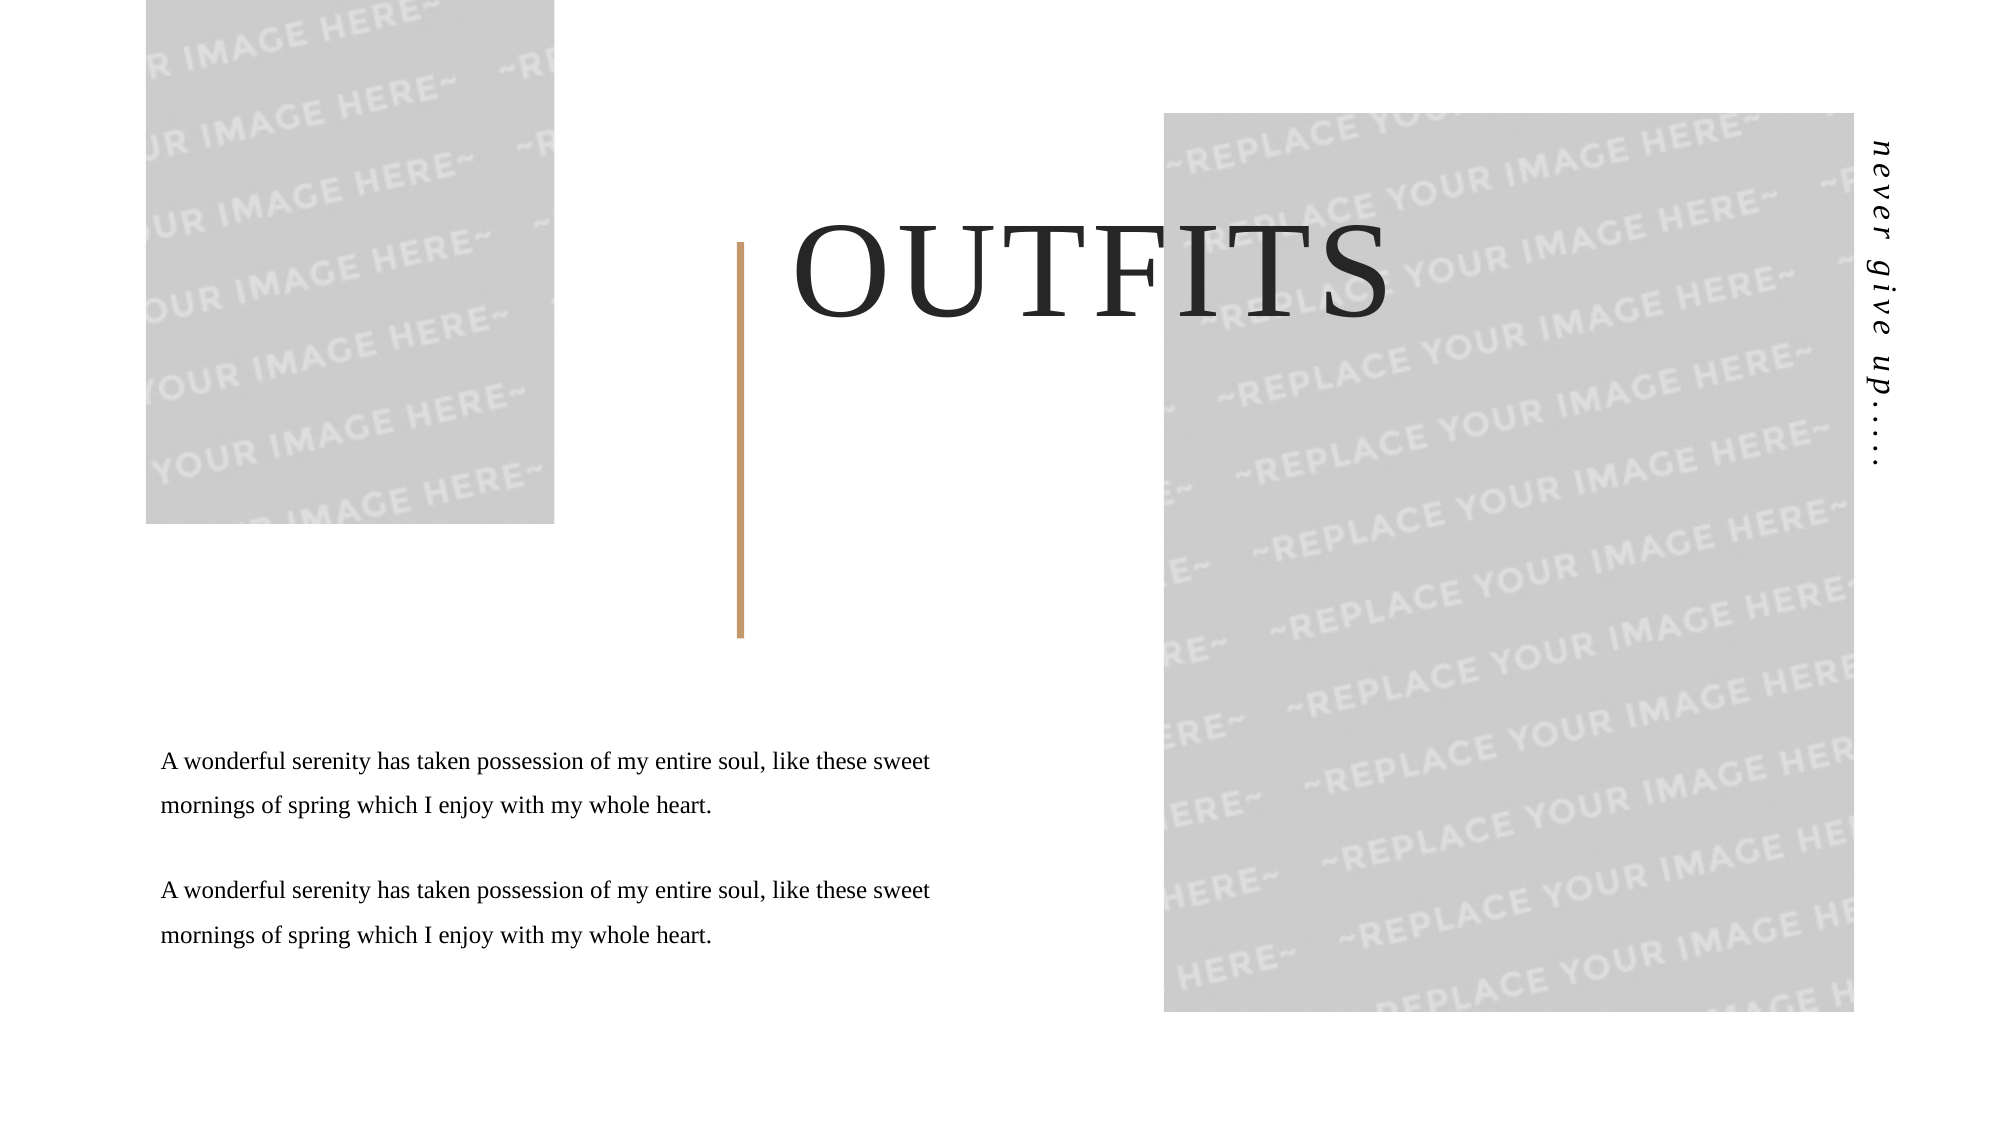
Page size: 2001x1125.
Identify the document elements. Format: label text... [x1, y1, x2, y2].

text_box A wonderful serenity has taken possession of my entire soul, like these sweet mornings of spring which I enjoy with my whole heart. [145, 721, 1024, 827]
text_box OUTFITS [776, 171, 1163, 351]
text_box [736, 241, 745, 639]
text_box never give up..... [1859, 44, 1915, 565]
picture [1163, 113, 1855, 1012]
picture [145, 0, 555, 524]
text_box A wonderful serenity has taken possession of my entire soul, like these sweet mornings of spring which I enjoy with my whole heart. [145, 850, 1024, 956]
